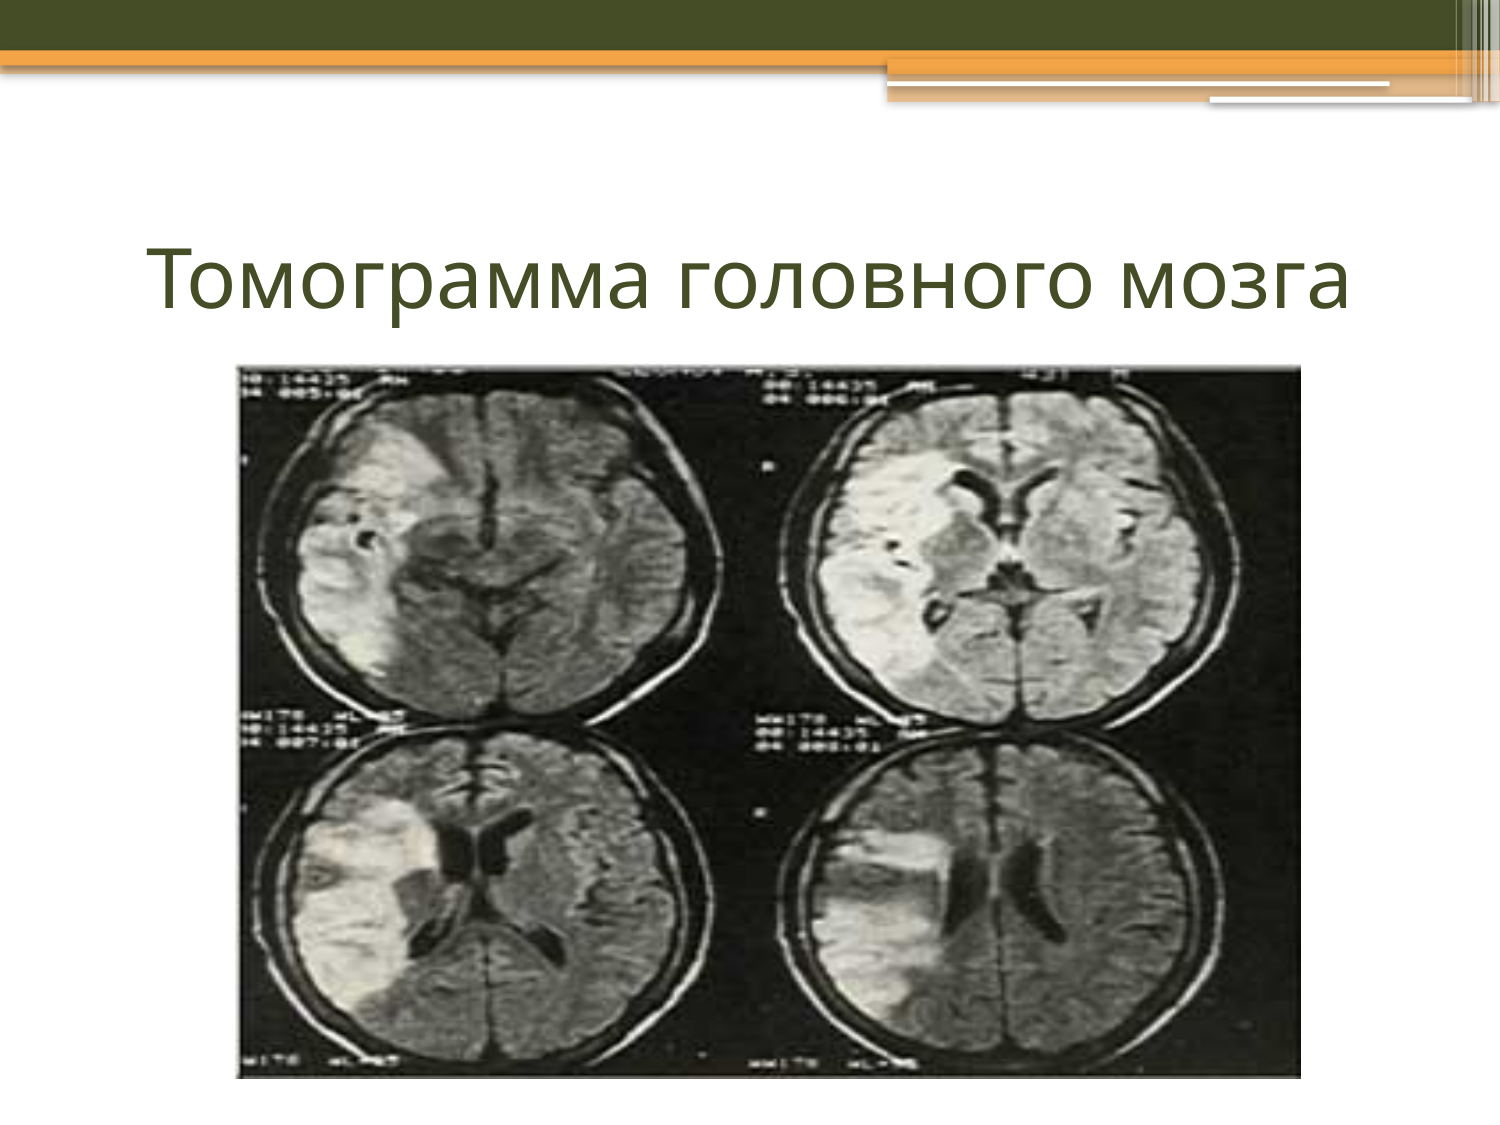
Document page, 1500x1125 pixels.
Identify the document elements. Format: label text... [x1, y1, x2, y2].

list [234, 363, 1301, 1079]
title Томограмма головного мозга [74, 187, 1426, 363]
